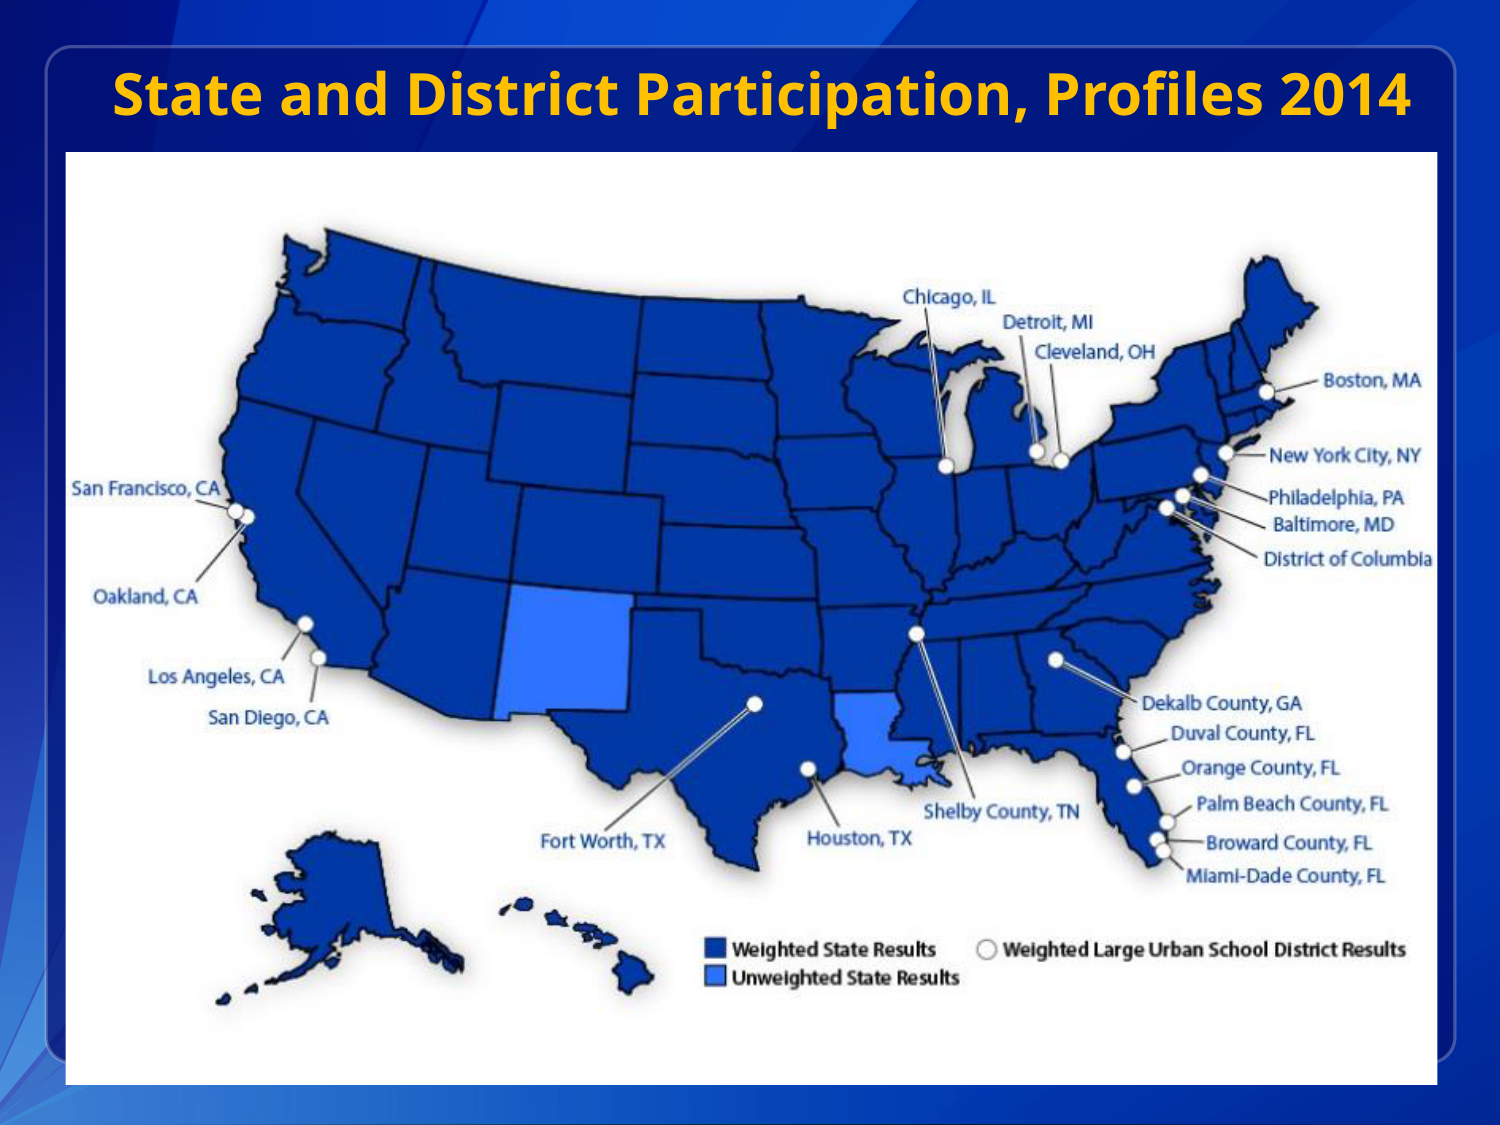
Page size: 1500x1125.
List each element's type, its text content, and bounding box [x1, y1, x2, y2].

title State and District Participation, Profiles 2014 [87, 50, 1438, 152]
picture [0, 0, 1500, 1125]
